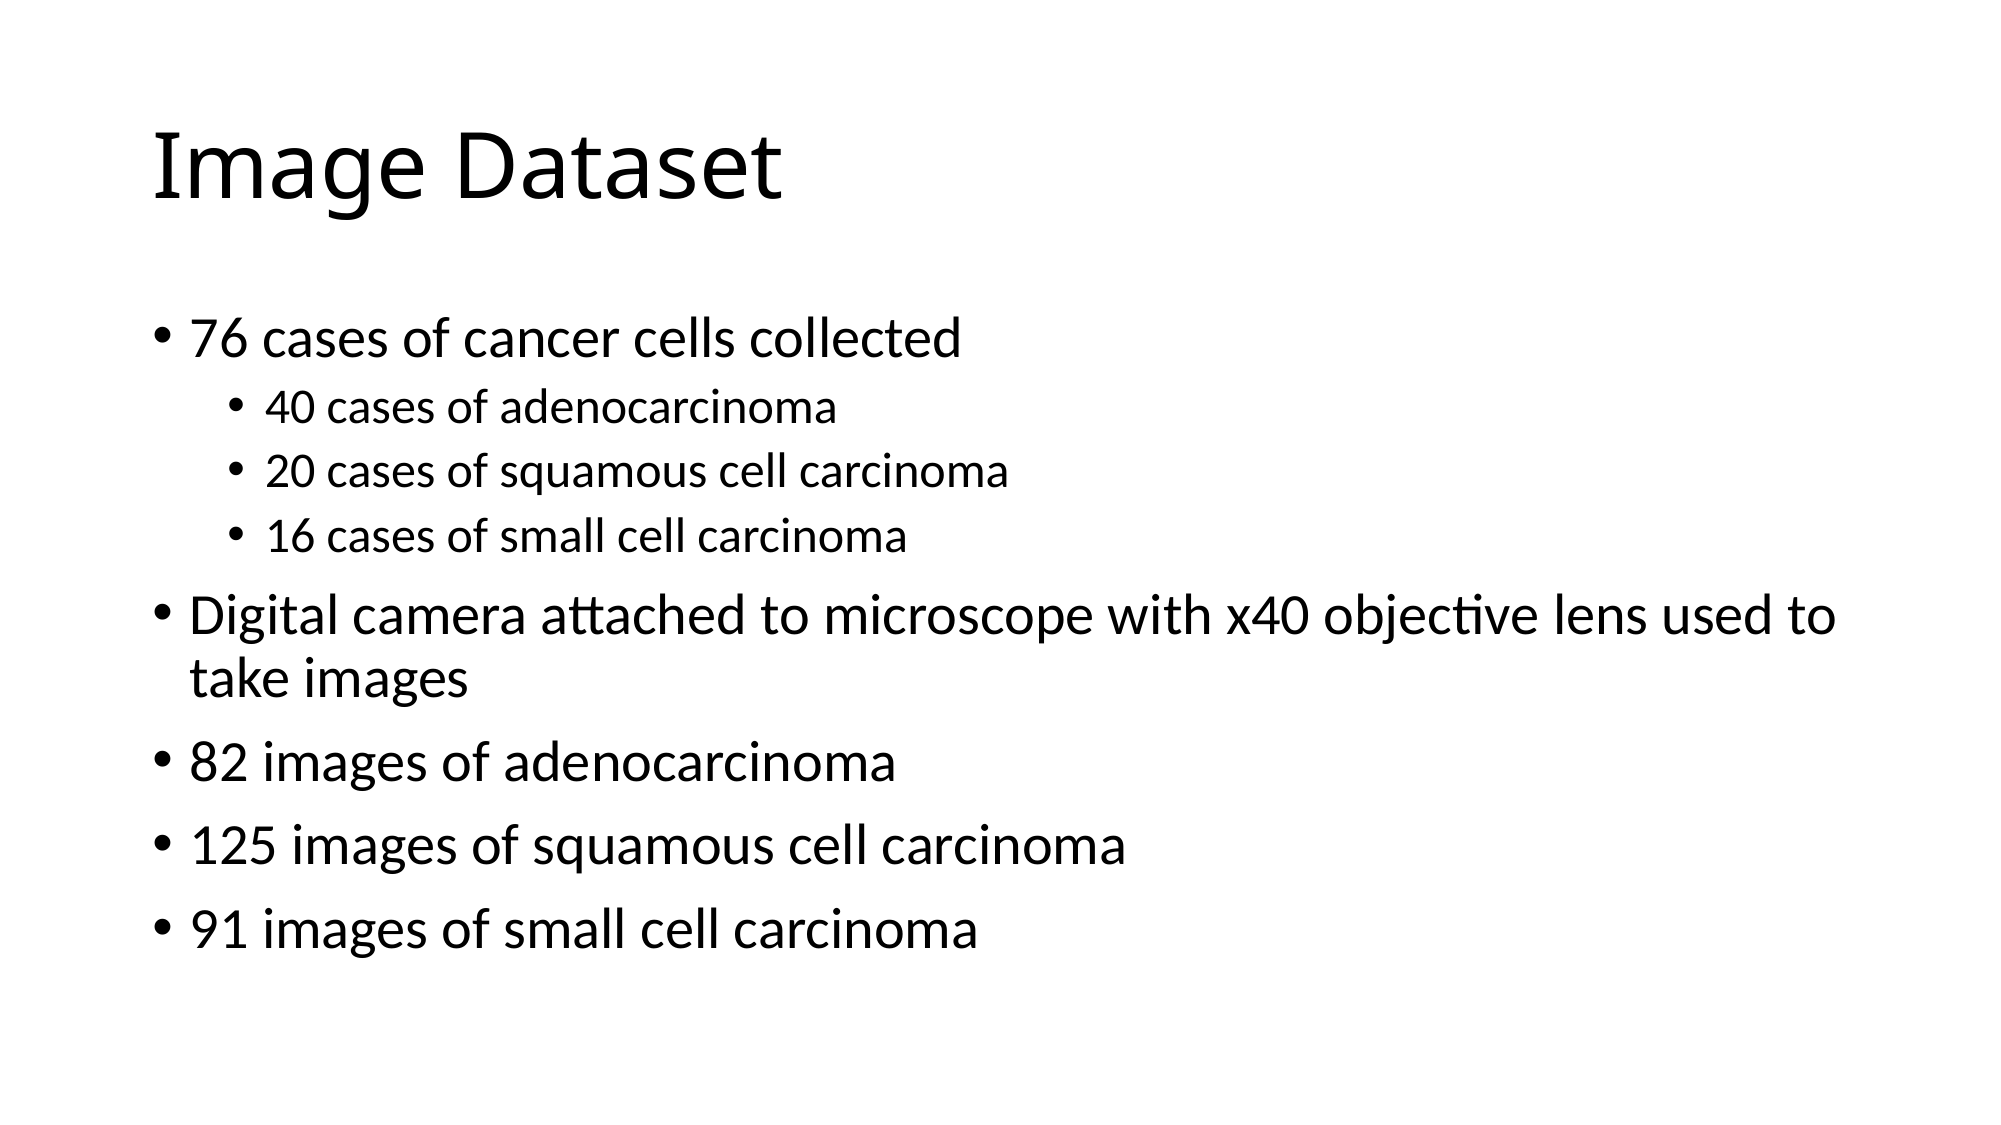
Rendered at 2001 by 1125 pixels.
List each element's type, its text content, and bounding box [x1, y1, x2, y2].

list 76 cases of cancer cells collected 40 cases of adenocarcinoma 20 cases of squamous cell carcinoma 16 cases of small cell carcinoma Digital camera attached to microscope with x40 objective lens used to take images 82 images of adenocarcinoma 125 images of squamous cell carcinoma 91 images of small cell carcinoma [137, 299, 1863, 1014]
title Image Dataset [137, 59, 1863, 278]
